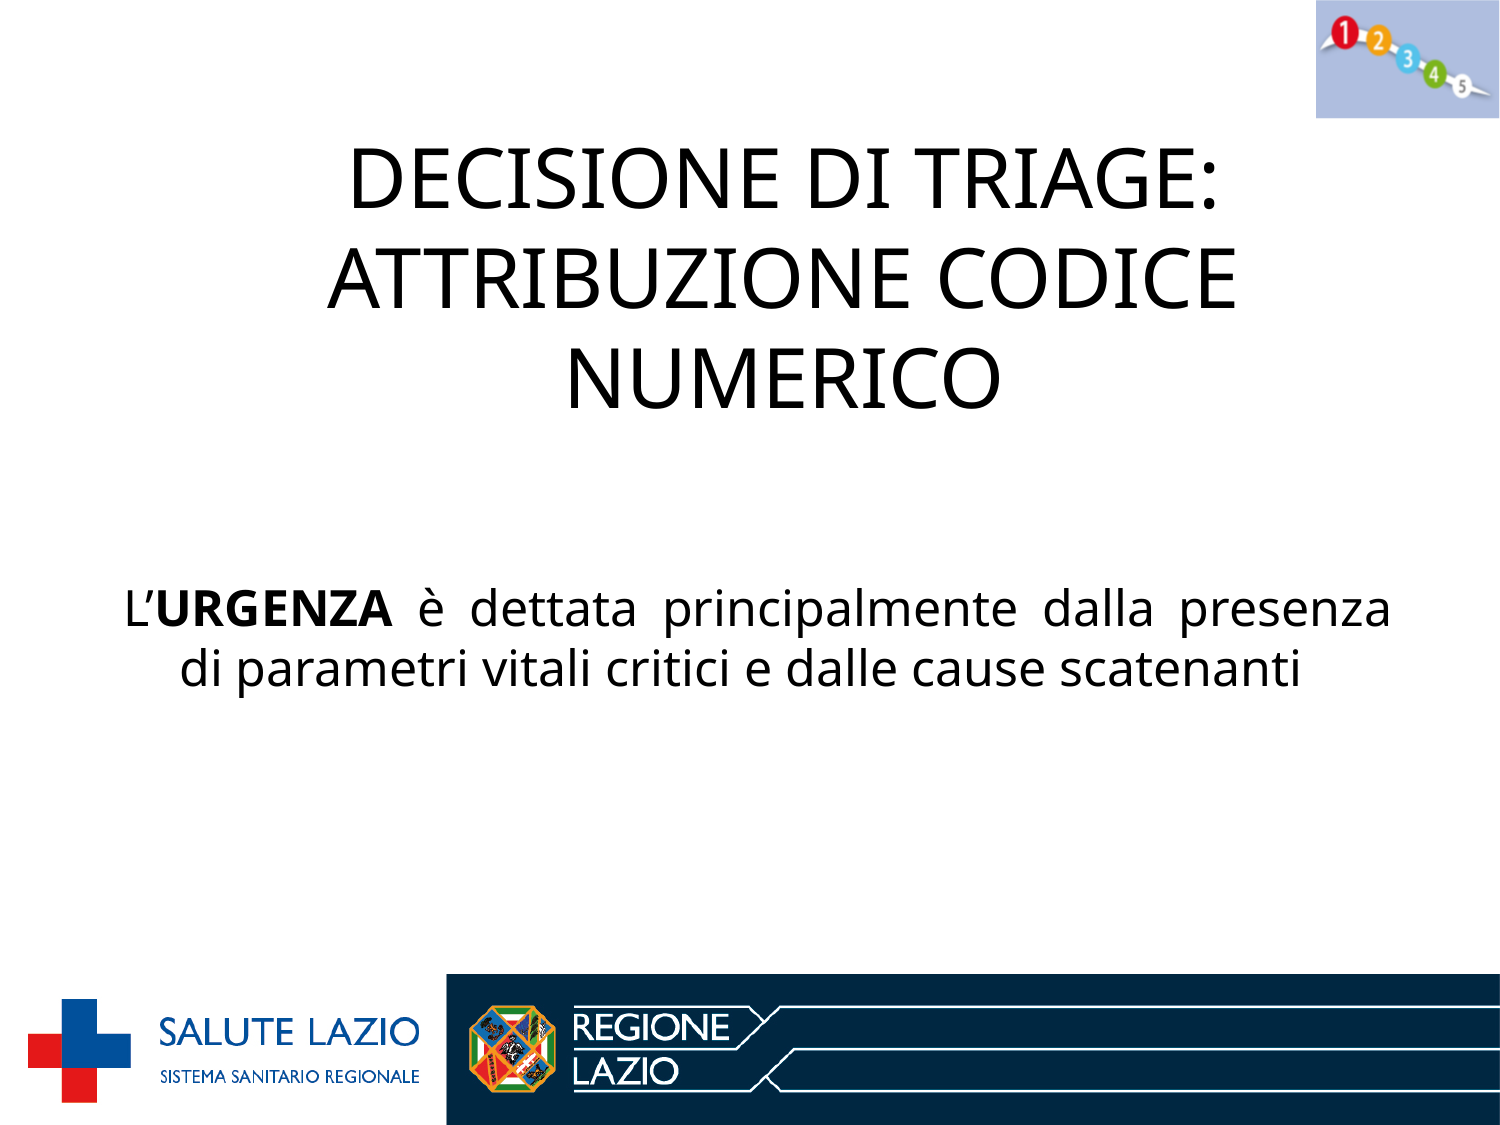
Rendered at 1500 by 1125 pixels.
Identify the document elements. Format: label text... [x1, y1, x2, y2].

picture [1316, 0, 1500, 119]
text_box L’URGENZA è dettata principalmente dalla presenza di parametri vitali critici e dalle cause scatenanti [108, 569, 1408, 704]
text_box DECISIONE DI TRIAGE: ATTRIBUZIONE CODICE NUMERICO [85, 118, 1483, 433]
picture [0, 974, 1500, 1125]
